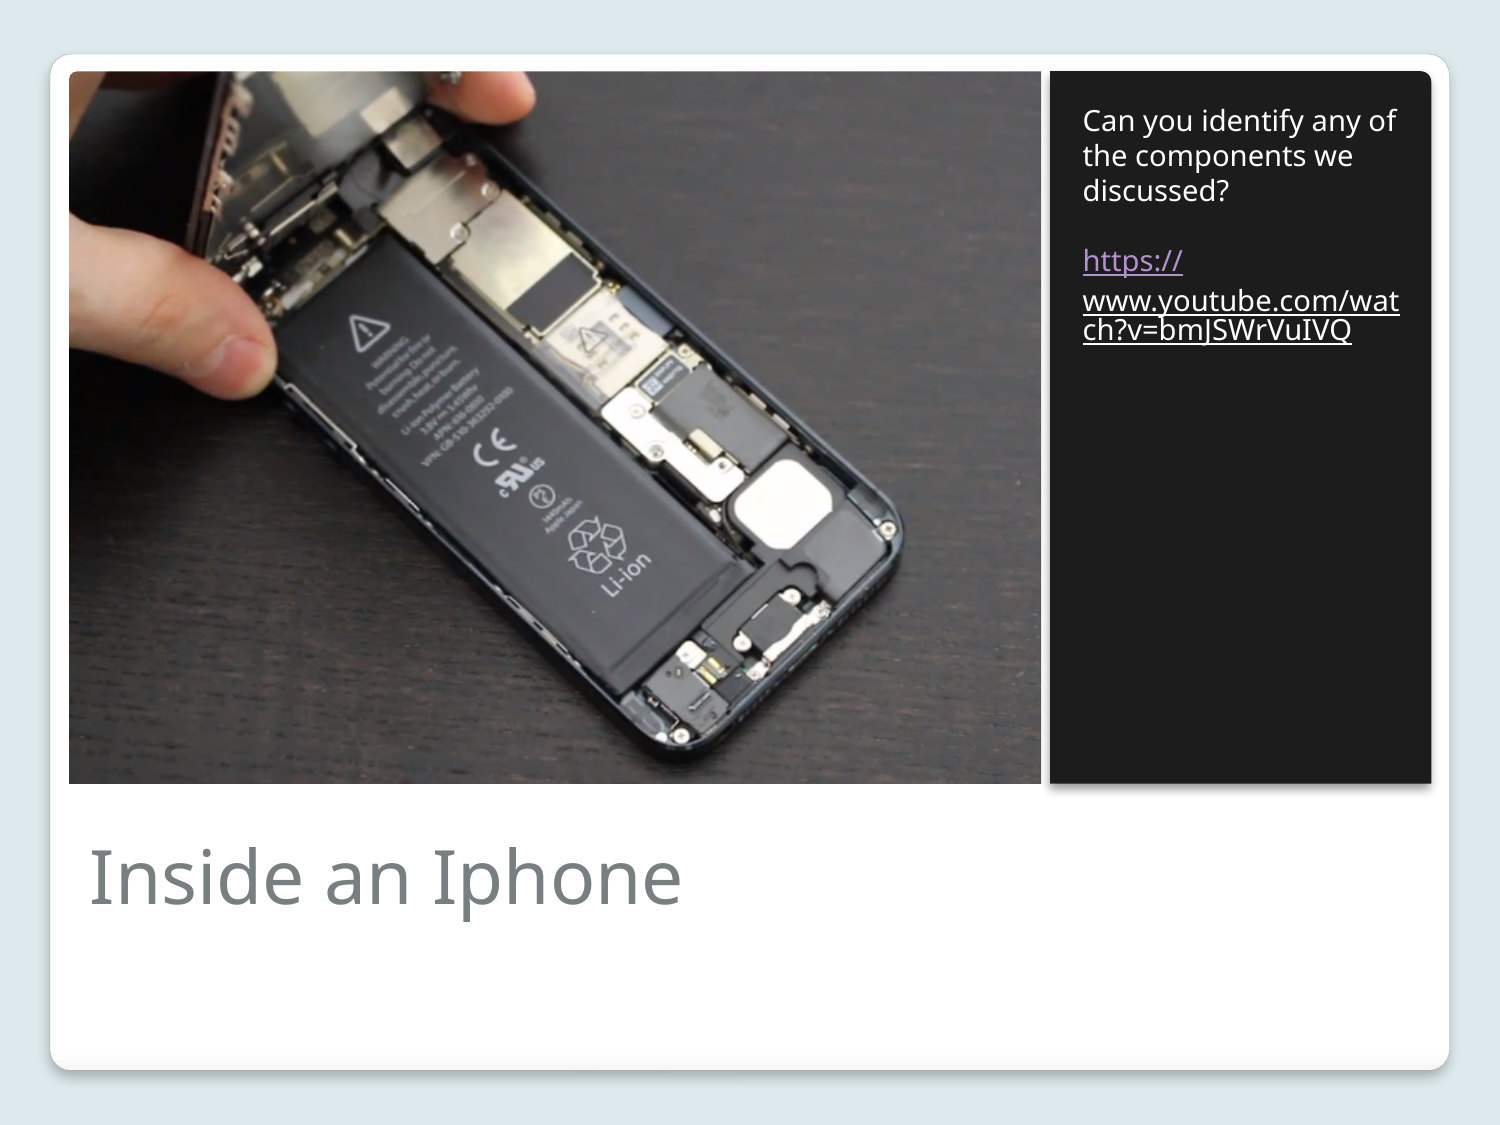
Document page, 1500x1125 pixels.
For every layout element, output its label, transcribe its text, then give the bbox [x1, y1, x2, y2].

list Can you identify any of the components we discussed? https://www.youtube.com/watch?v=bmJSWrVuIVQ [1060, 87, 1428, 779]
picture [68, 71, 1042, 785]
title Inside an Iphone [75, 822, 1425, 995]
